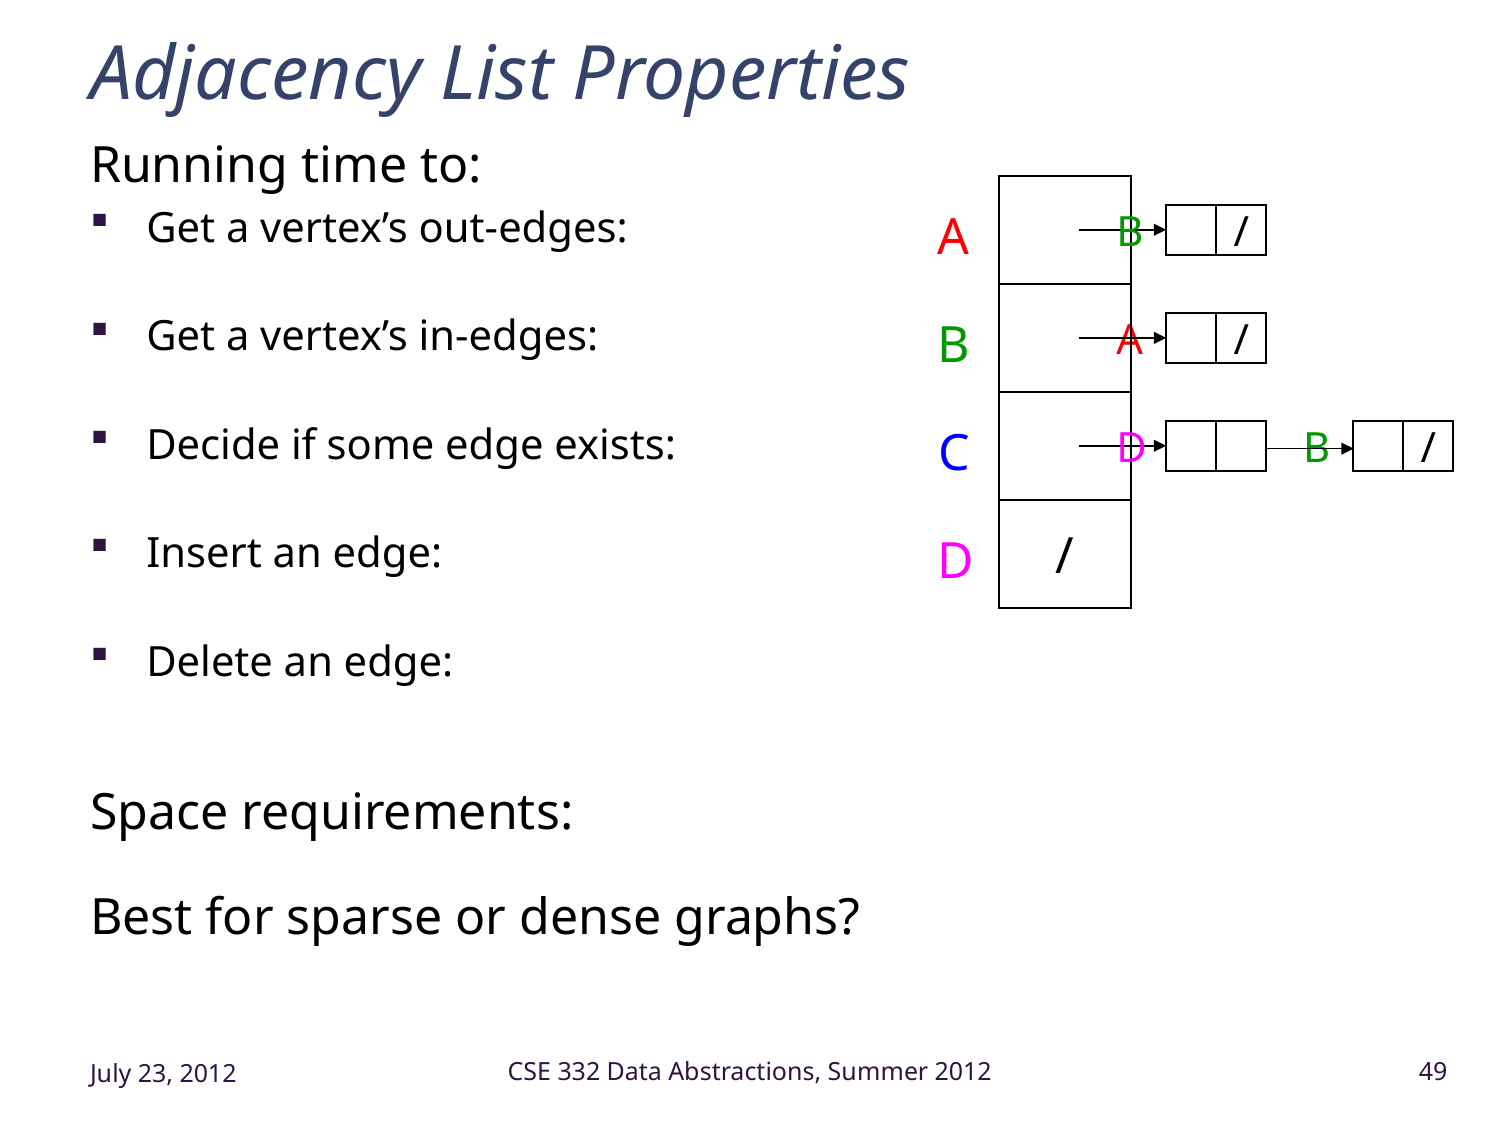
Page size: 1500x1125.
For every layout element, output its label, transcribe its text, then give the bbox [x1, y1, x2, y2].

slide_number 49 [1333, 1042, 1463, 1103]
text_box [1165, 204, 1267, 256]
text_box [998, 175, 1131, 283]
text_box A [923, 196, 985, 272]
title Adjacency List Properties [75, 24, 1463, 105]
footer CSE 332 Data Abstractions, Summer 2012 [348, 1042, 1152, 1103]
text_box / [998, 499, 1131, 608]
text_box B [923, 305, 986, 380]
text_box [998, 392, 1131, 499]
text_box D [923, 521, 990, 596]
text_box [1355, 420, 1454, 472]
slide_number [75, 1042, 338, 1103]
text_box C [923, 413, 986, 488]
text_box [1165, 312, 1267, 364]
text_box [1165, 420, 1354, 472]
text_box [998, 283, 1131, 392]
list Running time to: Get a vertex’s out-edges: Get a vertex’s in-edges: Decide if some edge exists: Insert an edge: Delete an edge: Space requirements: Best for sparse or dense graphs? [75, 125, 1463, 1025]
